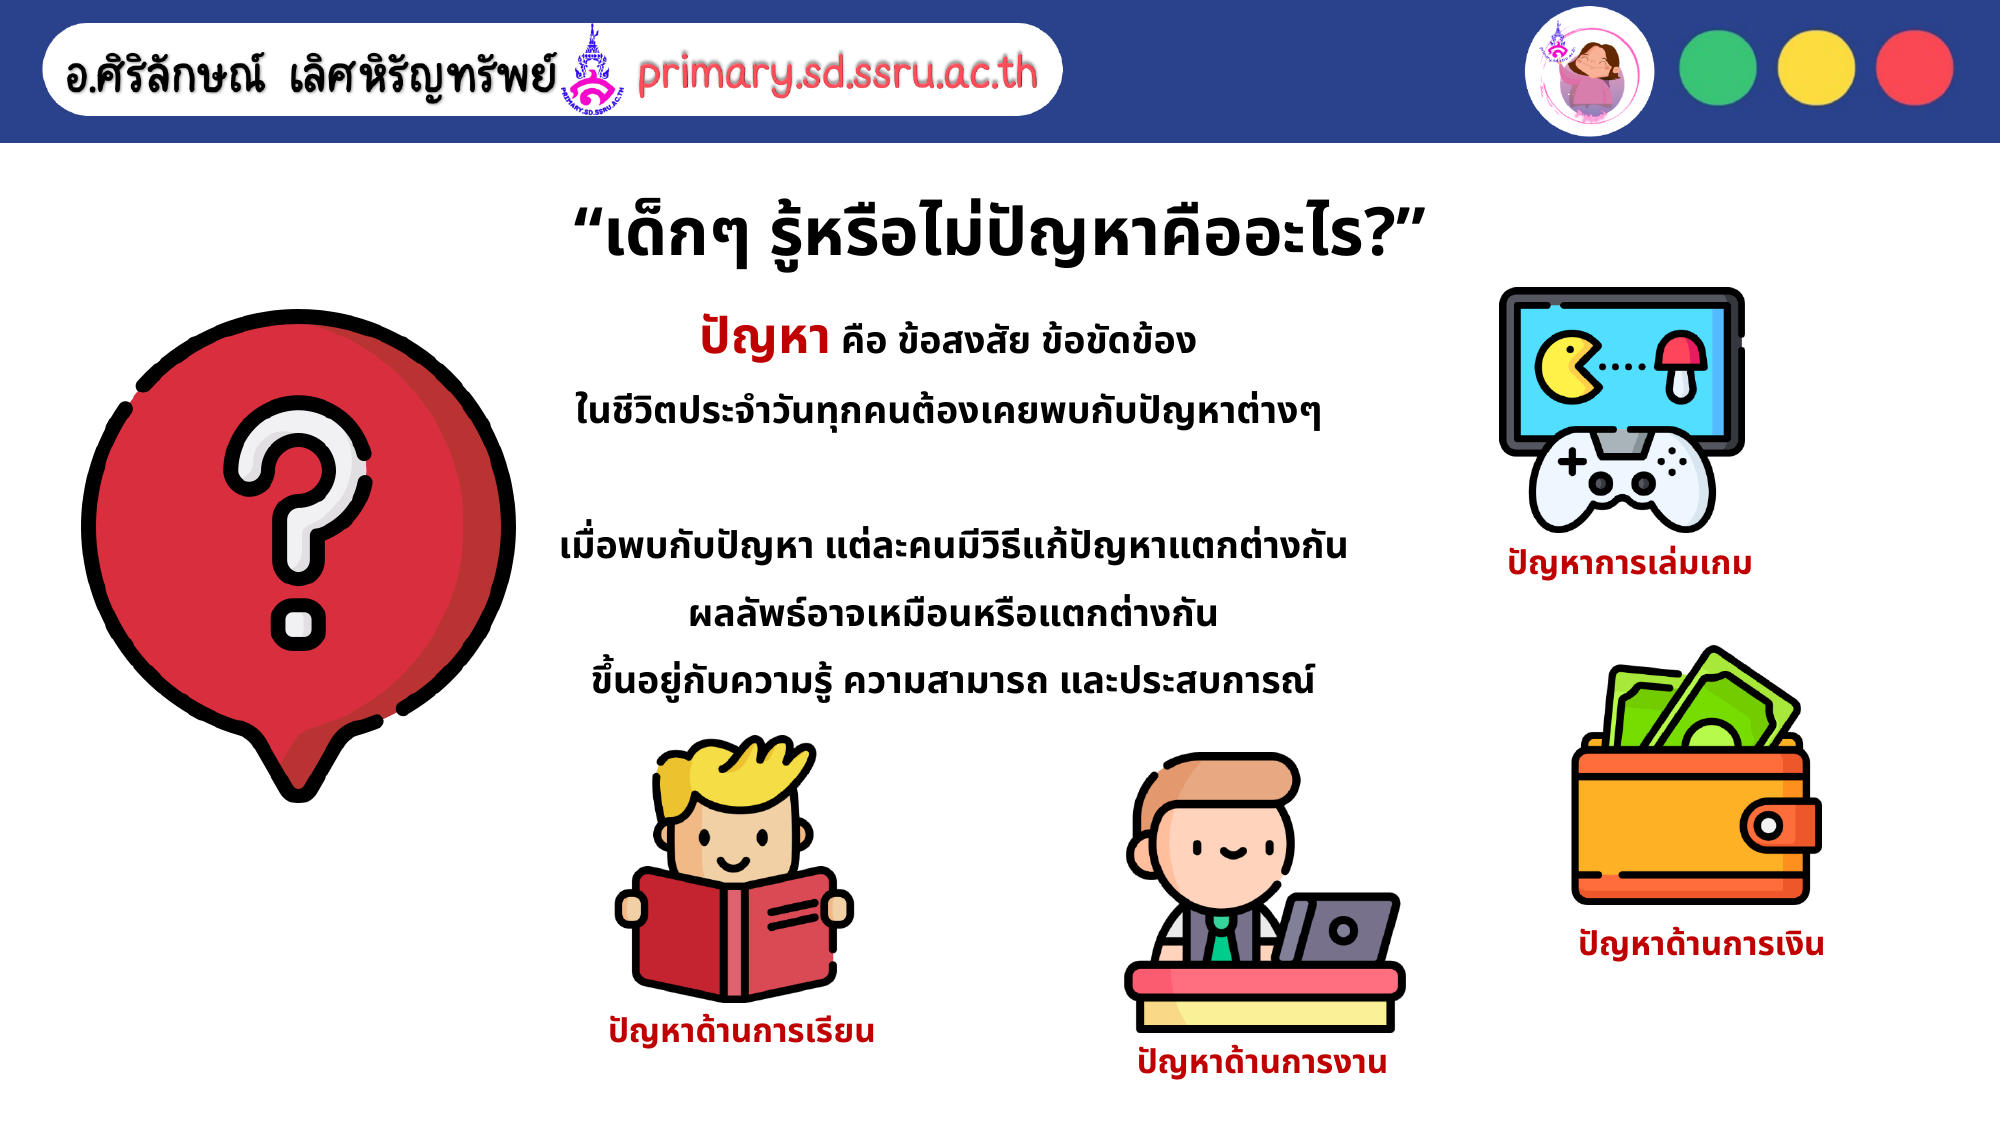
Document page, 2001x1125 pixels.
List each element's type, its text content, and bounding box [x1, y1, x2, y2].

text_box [1480, 287, 1789, 606]
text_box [1109, 752, 1426, 1105]
picture [0, 0, 2000, 143]
text_box ปัญหา คือ ข้อสงสัย ข้อขัดข้อง ในชีวิตประจำวันทุกคนต้องเคยพบกับปัญหาต่างๆ เมื่อพบกับปัญหา แต่ละคนมีวิธีแก้ปัญหาแตกต่างกัน ผลลัพธ์อาจเหมือนหรือแตกต่างกัน ขึ้นอยู่กับความรู้ ความสามารถ และประสบการณ์ [491, 277, 1417, 709]
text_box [579, 735, 913, 1074]
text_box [1556, 645, 1848, 987]
picture [51, 309, 545, 803]
text_box “เด็กๆ รู้หรือไม่ปัญหาคืออะไร?” [0, 181, 2000, 277]
